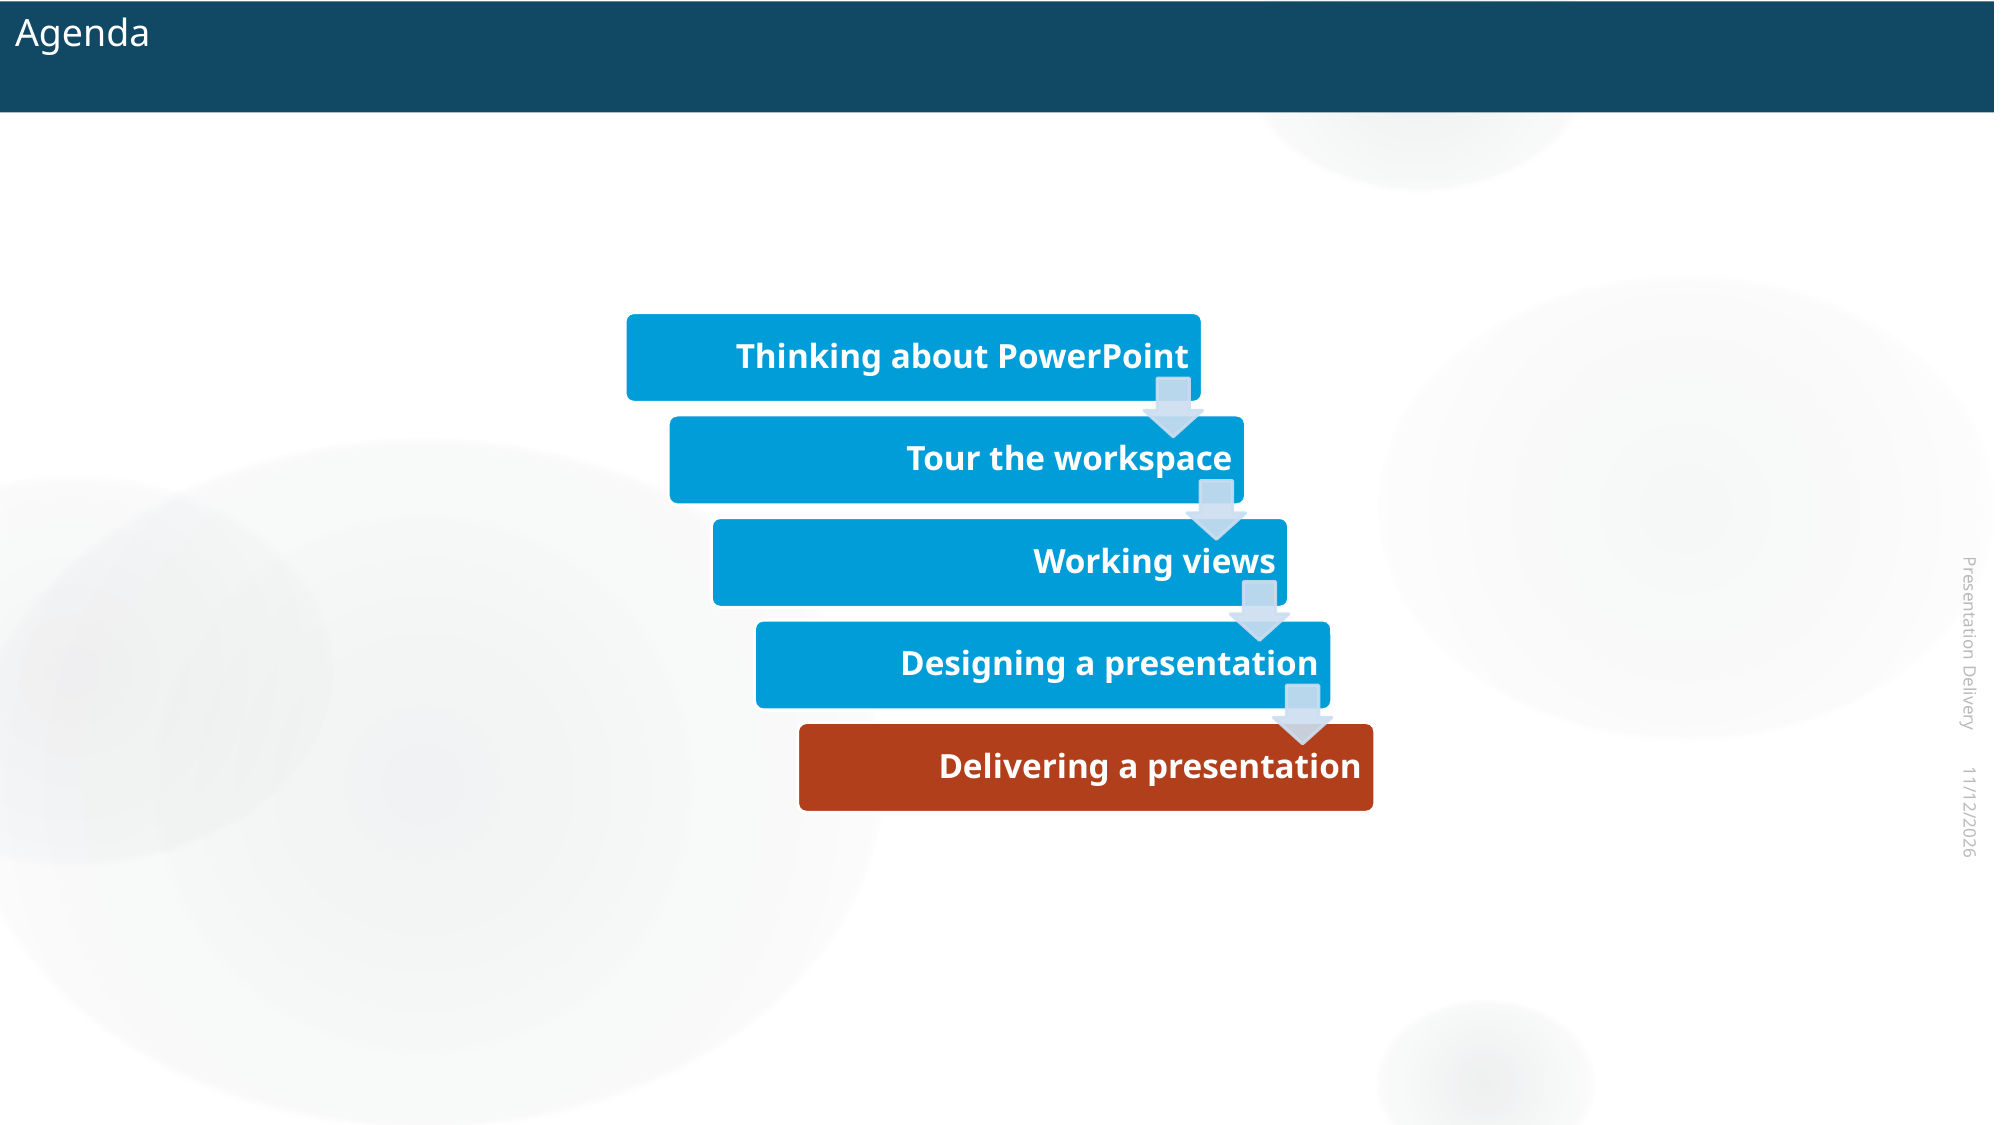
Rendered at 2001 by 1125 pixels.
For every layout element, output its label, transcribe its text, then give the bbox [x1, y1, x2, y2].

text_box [624, 312, 1376, 813]
footer Presentation Delivery [1943, 112, 1994, 746]
title Agenda [0, 1, 1994, 113]
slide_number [1943, 751, 1994, 915]
